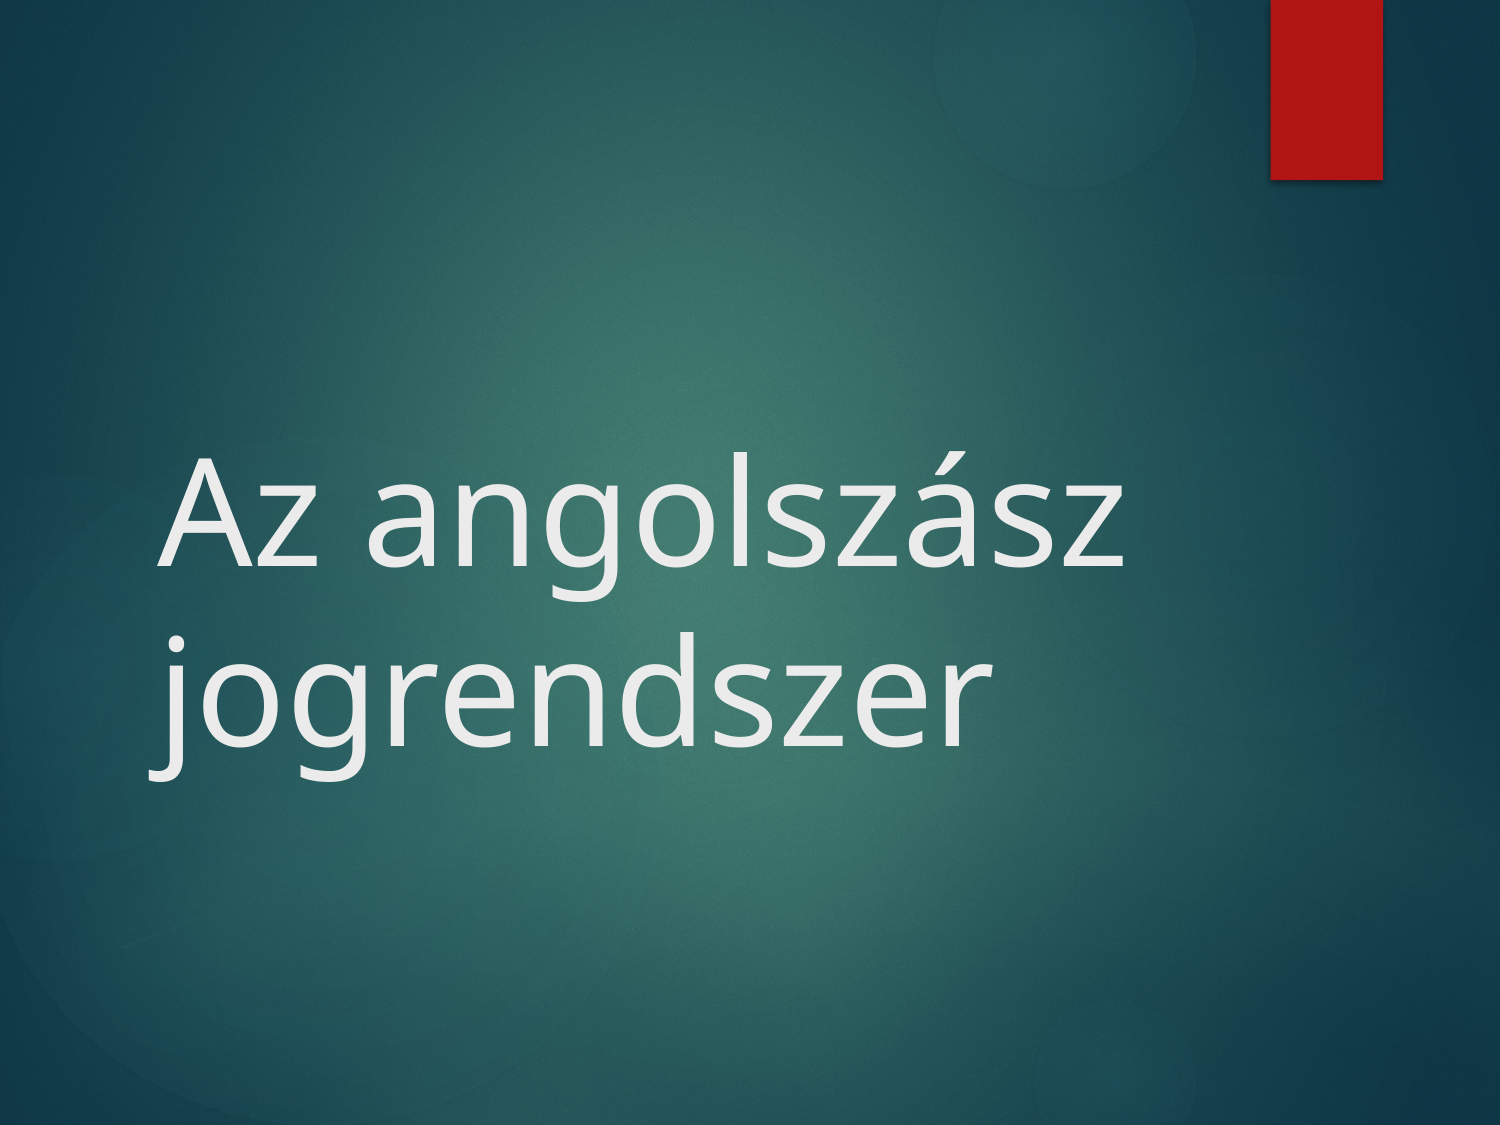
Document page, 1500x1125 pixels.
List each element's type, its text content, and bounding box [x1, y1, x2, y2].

title Az angolszász jogrendszer [142, 237, 1229, 784]
